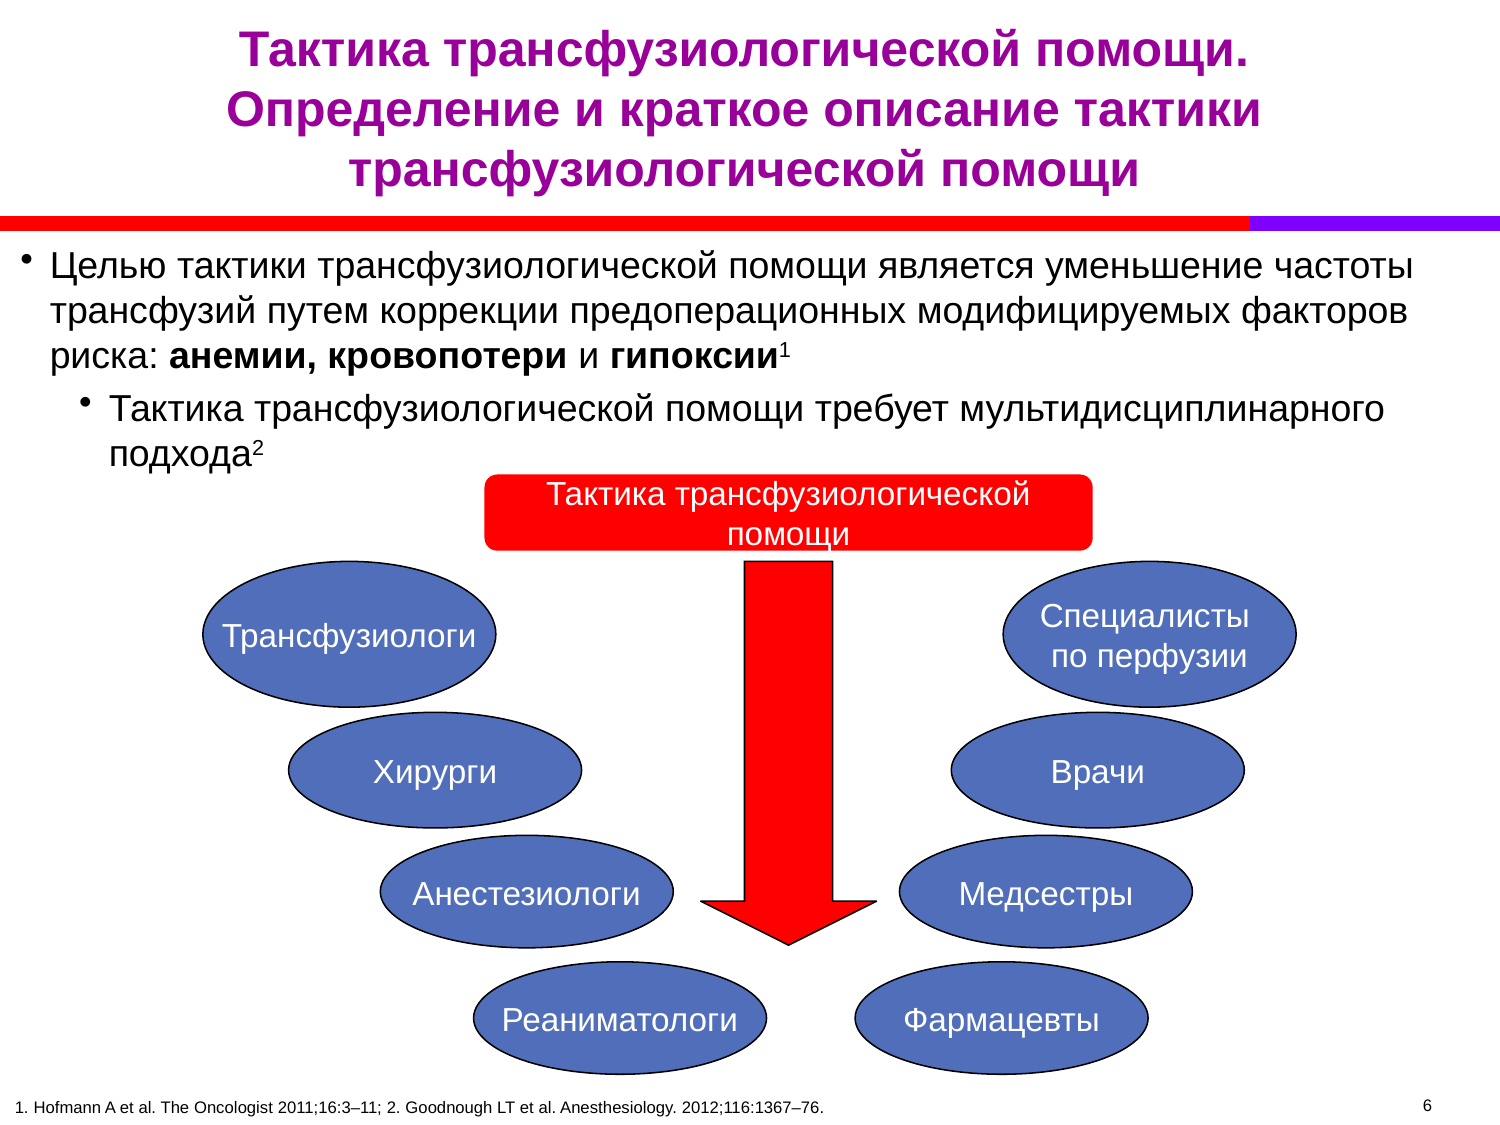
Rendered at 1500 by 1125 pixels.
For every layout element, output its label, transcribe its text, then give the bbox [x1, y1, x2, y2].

text_box 1. Hofmann A et al. The Oncologist 2011;16:3–11; 2. Goodnough LT et al. Anesthesiology. 2012;116:1367–76. [0, 1089, 1337, 1124]
title Тактика трансфузиологической помощи. Определение и краткое описание тактики трансфузиологической помощи [17, 30, 1471, 197]
list Целью тактики трансфузиологической помощи является уменьшение частоты трансфузий путем коррекции предоперационных модифицируемых факторов риска: анемии, кровопотери и гипоксии1 Тактика трансфузиологической помощи требует мультидисциплинарного подхода2 [20, 241, 1476, 529]
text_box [202, 474, 1297, 1075]
